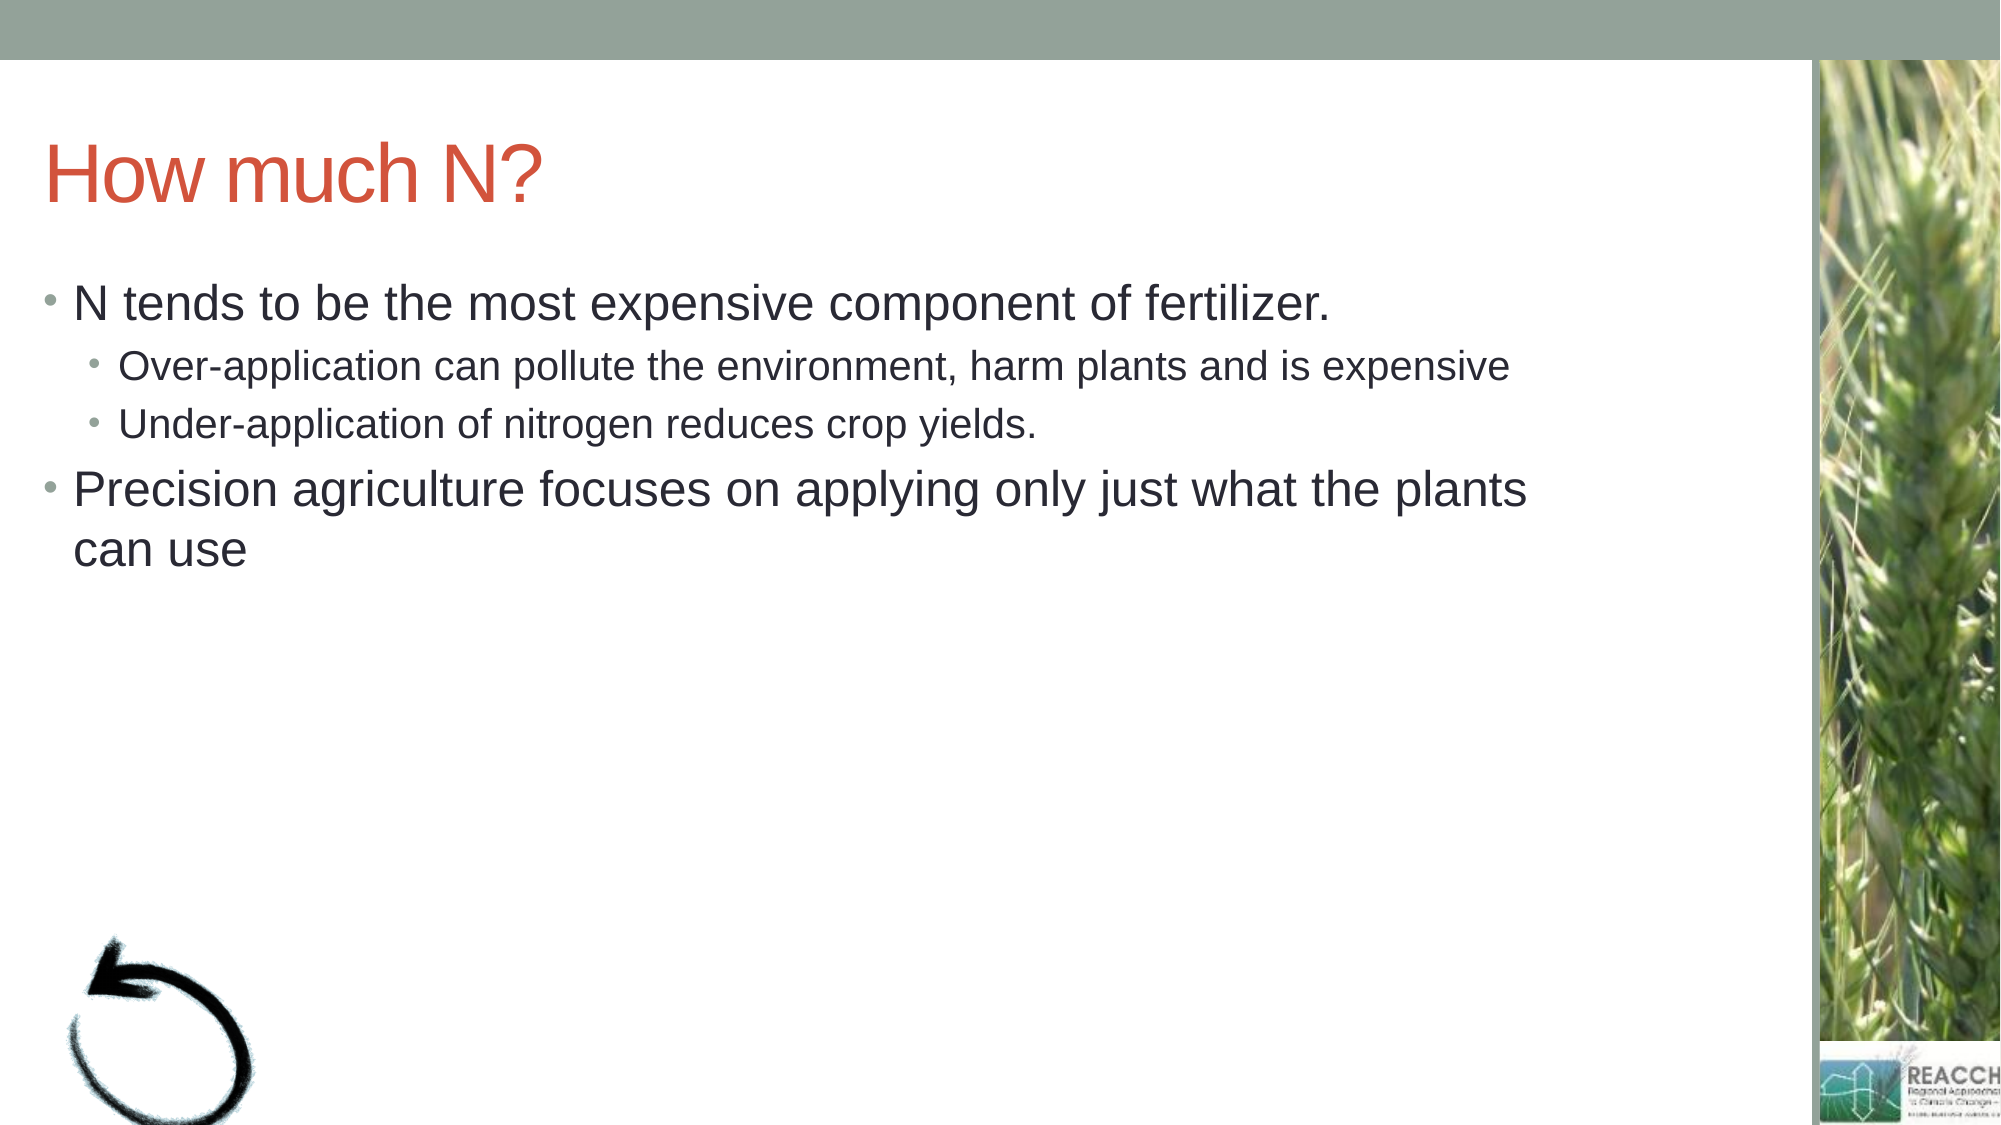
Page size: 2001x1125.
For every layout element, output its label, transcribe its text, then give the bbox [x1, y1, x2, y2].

title How much N? [28, 87, 1619, 250]
list N tends to be the most expensive component of fertilizer. Over-application can pollute the environment, harm plants and is expensive Under-application of nitrogen reduces crop yields. Precision agriculture focuses on applying only just what the plants can use [28, 262, 1619, 1063]
picture [1819, 56, 2001, 1125]
